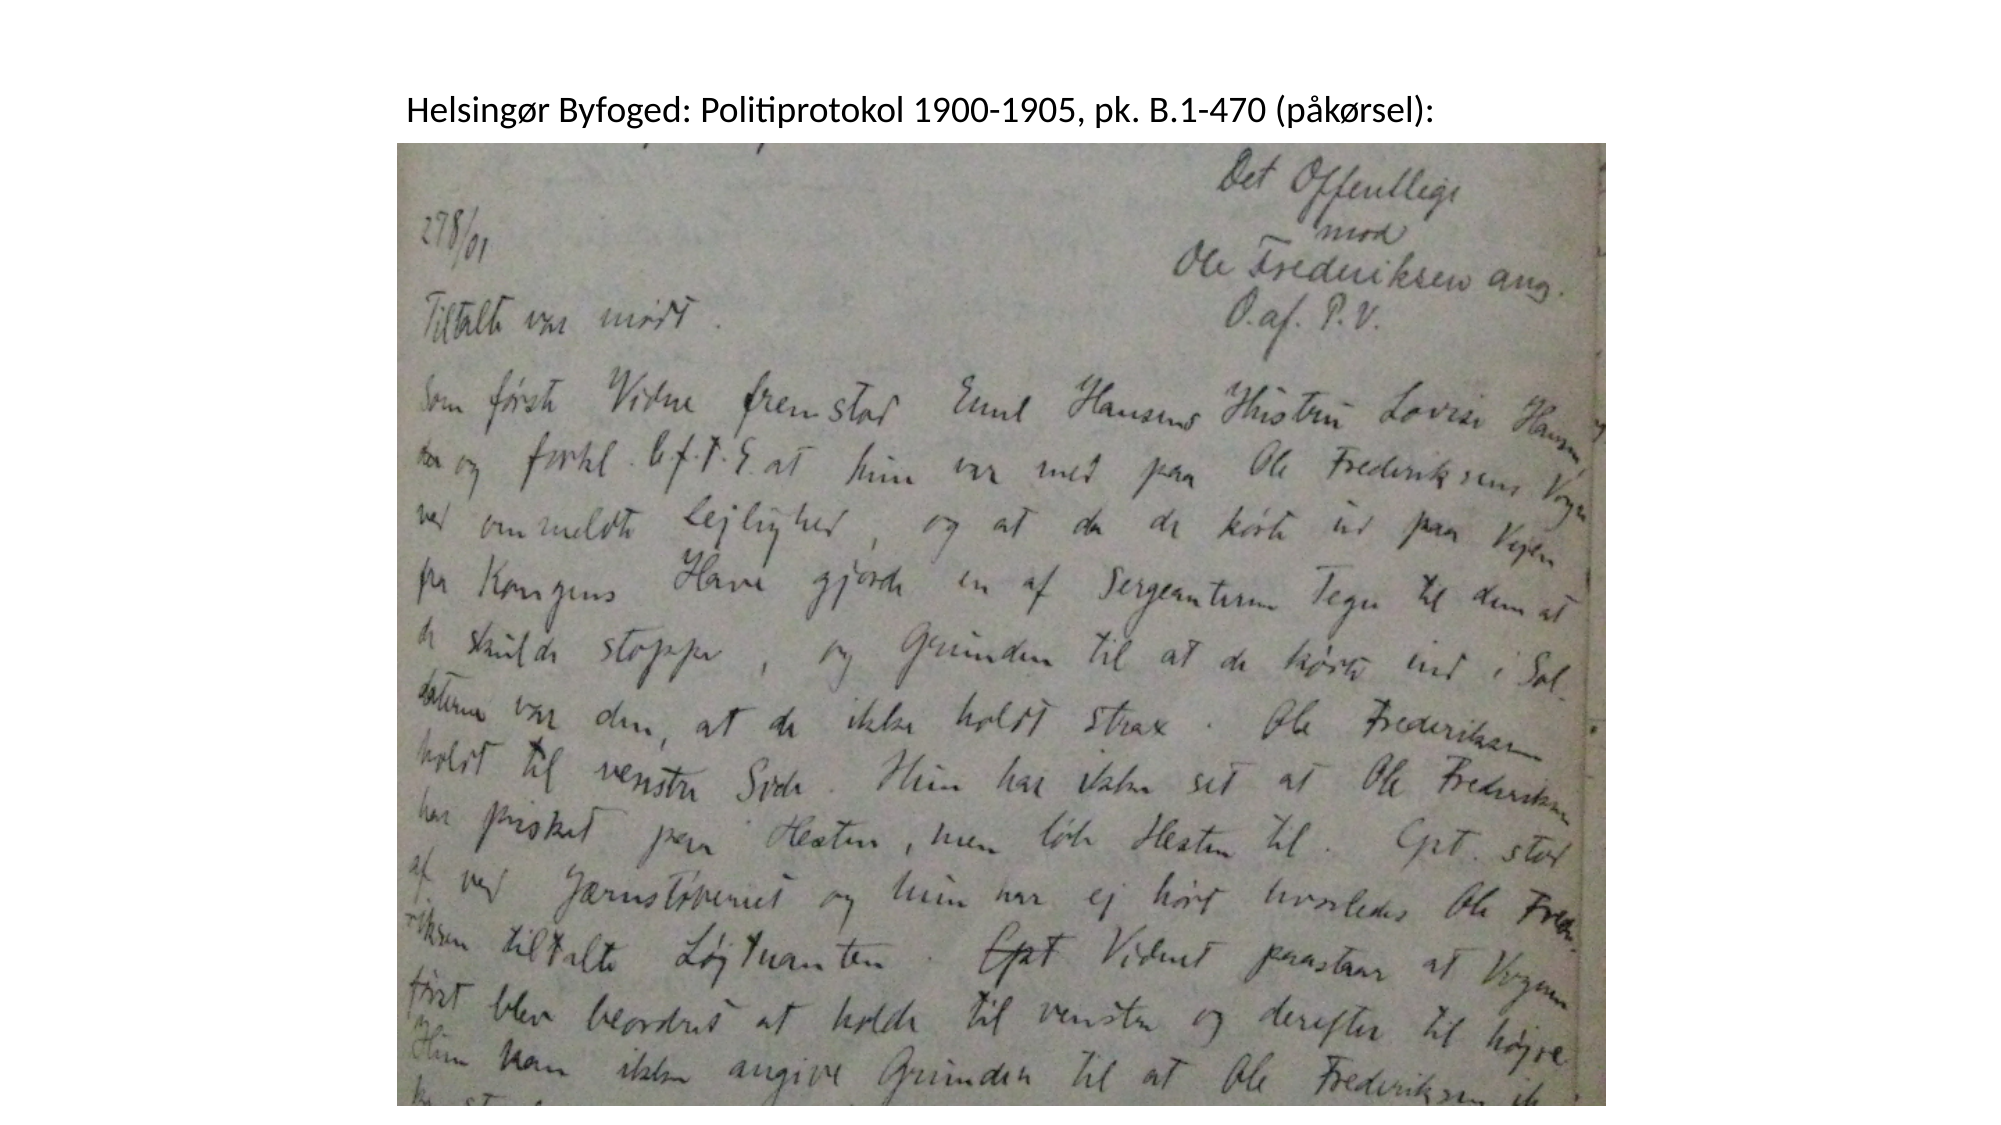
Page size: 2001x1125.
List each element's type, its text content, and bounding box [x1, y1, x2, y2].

text_box Helsingør Byfoged: Politiprotokol 1900-1905, pk. B.1-470 (påkørsel): [391, 78, 1451, 138]
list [397, 143, 1606, 1106]
